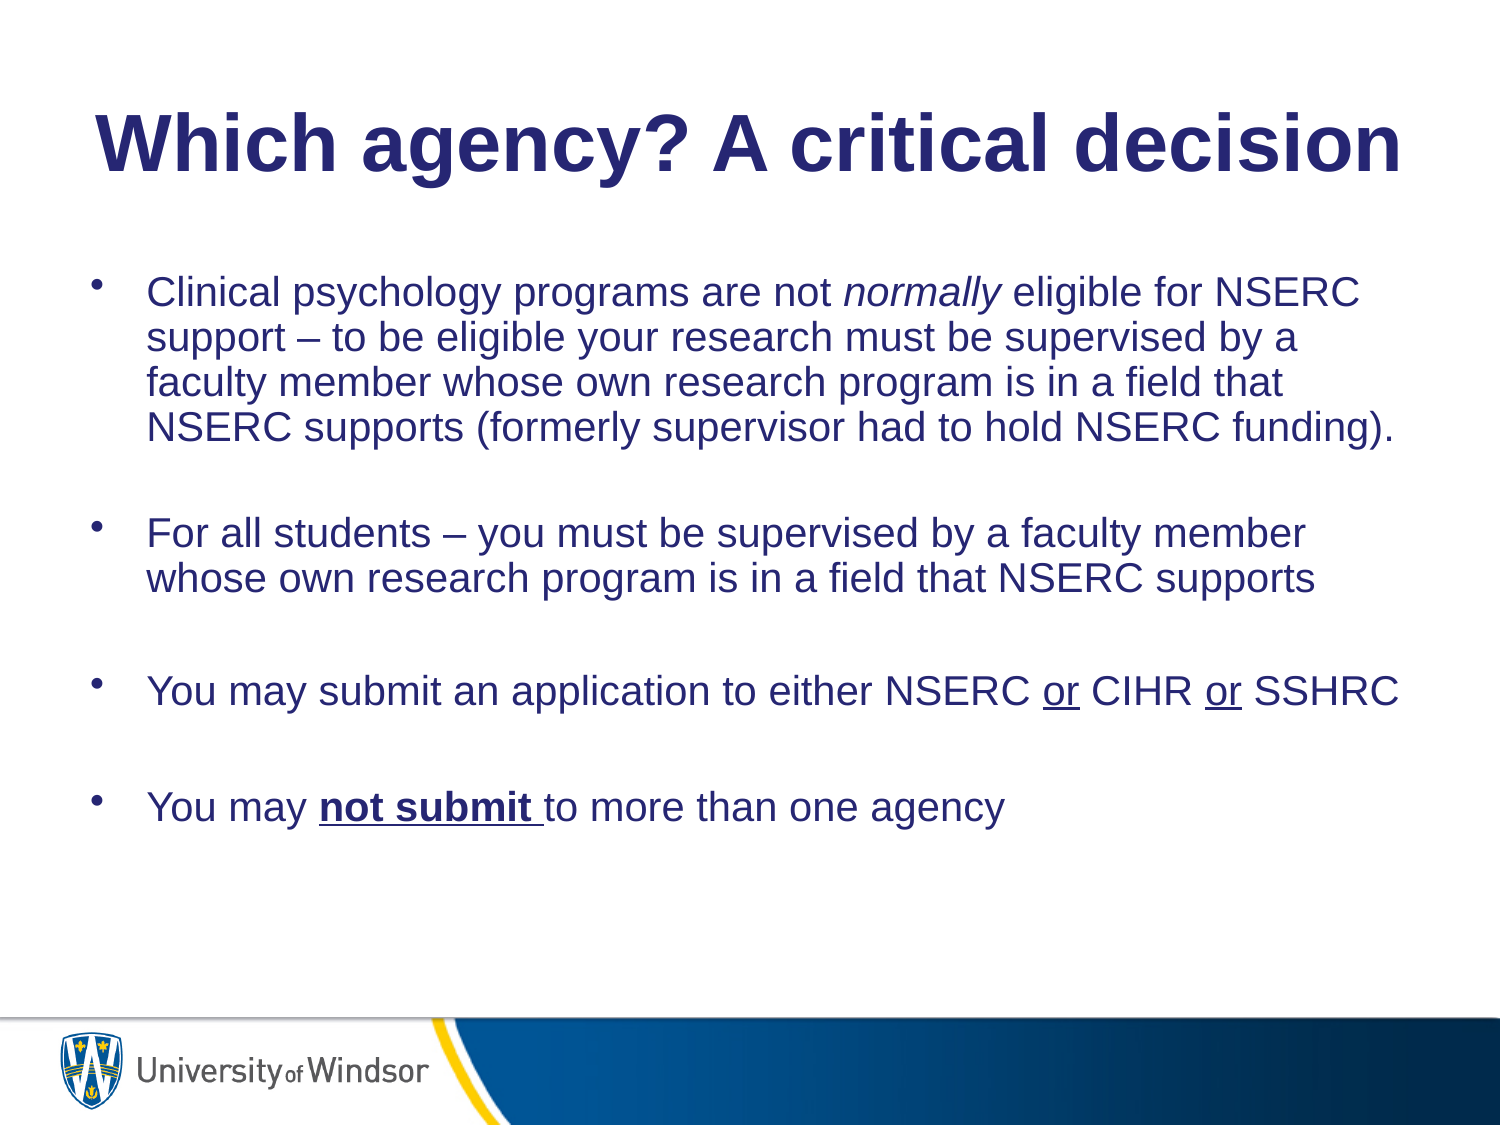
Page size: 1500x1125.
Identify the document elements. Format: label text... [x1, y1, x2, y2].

picture [0, 1017, 1500, 1125]
list Clinical psychology programs are not normally eligible for NSERC support – to be eligible your research must be supervised by a faculty member whose own research program is in a field that NSERC supports (formerly supervisor had to hold NSERC funding). For all students – you must be supervised by a faculty member whose own research program is in a field that NSERC supports You may submit an application to either NSERC or CIHR or SSHRC You may not submit to more than one agency [75, 262, 1425, 1005]
title Which agency? A critical decision [75, 45, 1425, 233]
